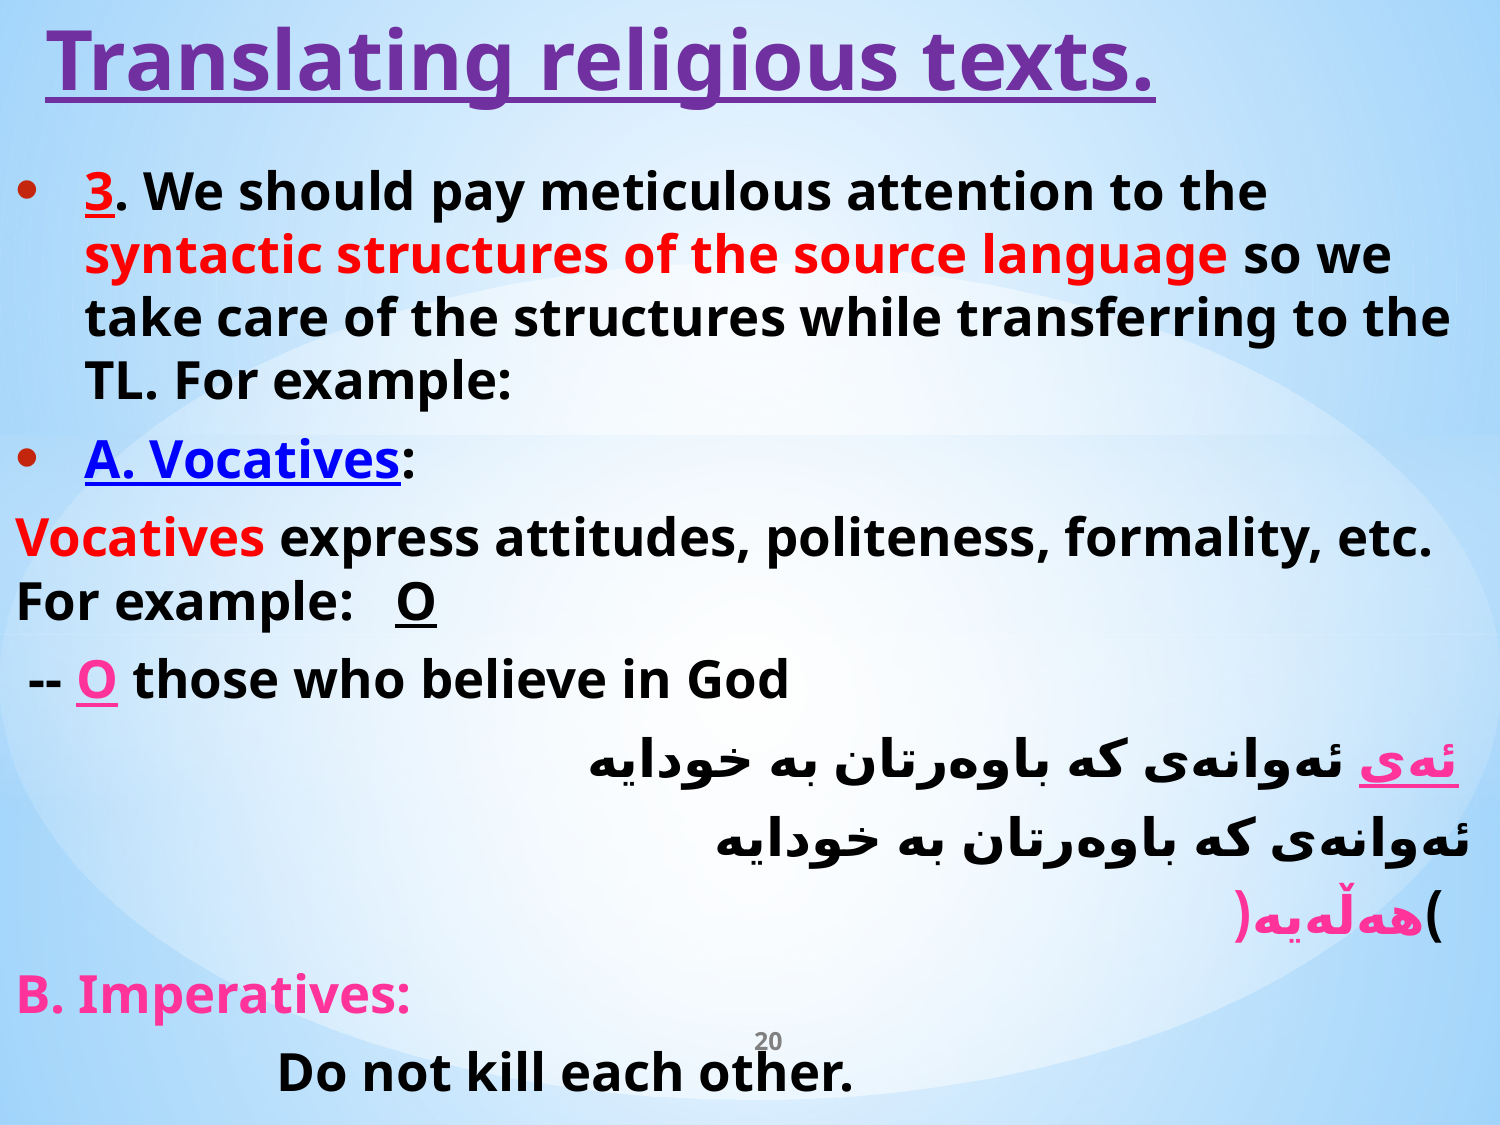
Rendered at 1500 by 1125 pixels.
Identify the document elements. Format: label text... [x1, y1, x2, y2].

slide_number 20 [624, 1012, 925, 1073]
title Translating religious texts. [0, 0, 1488, 163]
subtitle 3. We should pay meticulous attention to the syntactic structures of the source language so we take care of the structures while transferring to the TL. For example: A. Vocatives: Vocatives express attitudes, politeness, formality, etc. For example: O -- O those who believe in God ئەی ئەوانەی کە باوەرتان بە خودایە ئەوانەی کە باوەرتان بە خودایە )هەڵەیە( B. Imperatives: Do not kill each other. [0, 163, 1488, 1113]
